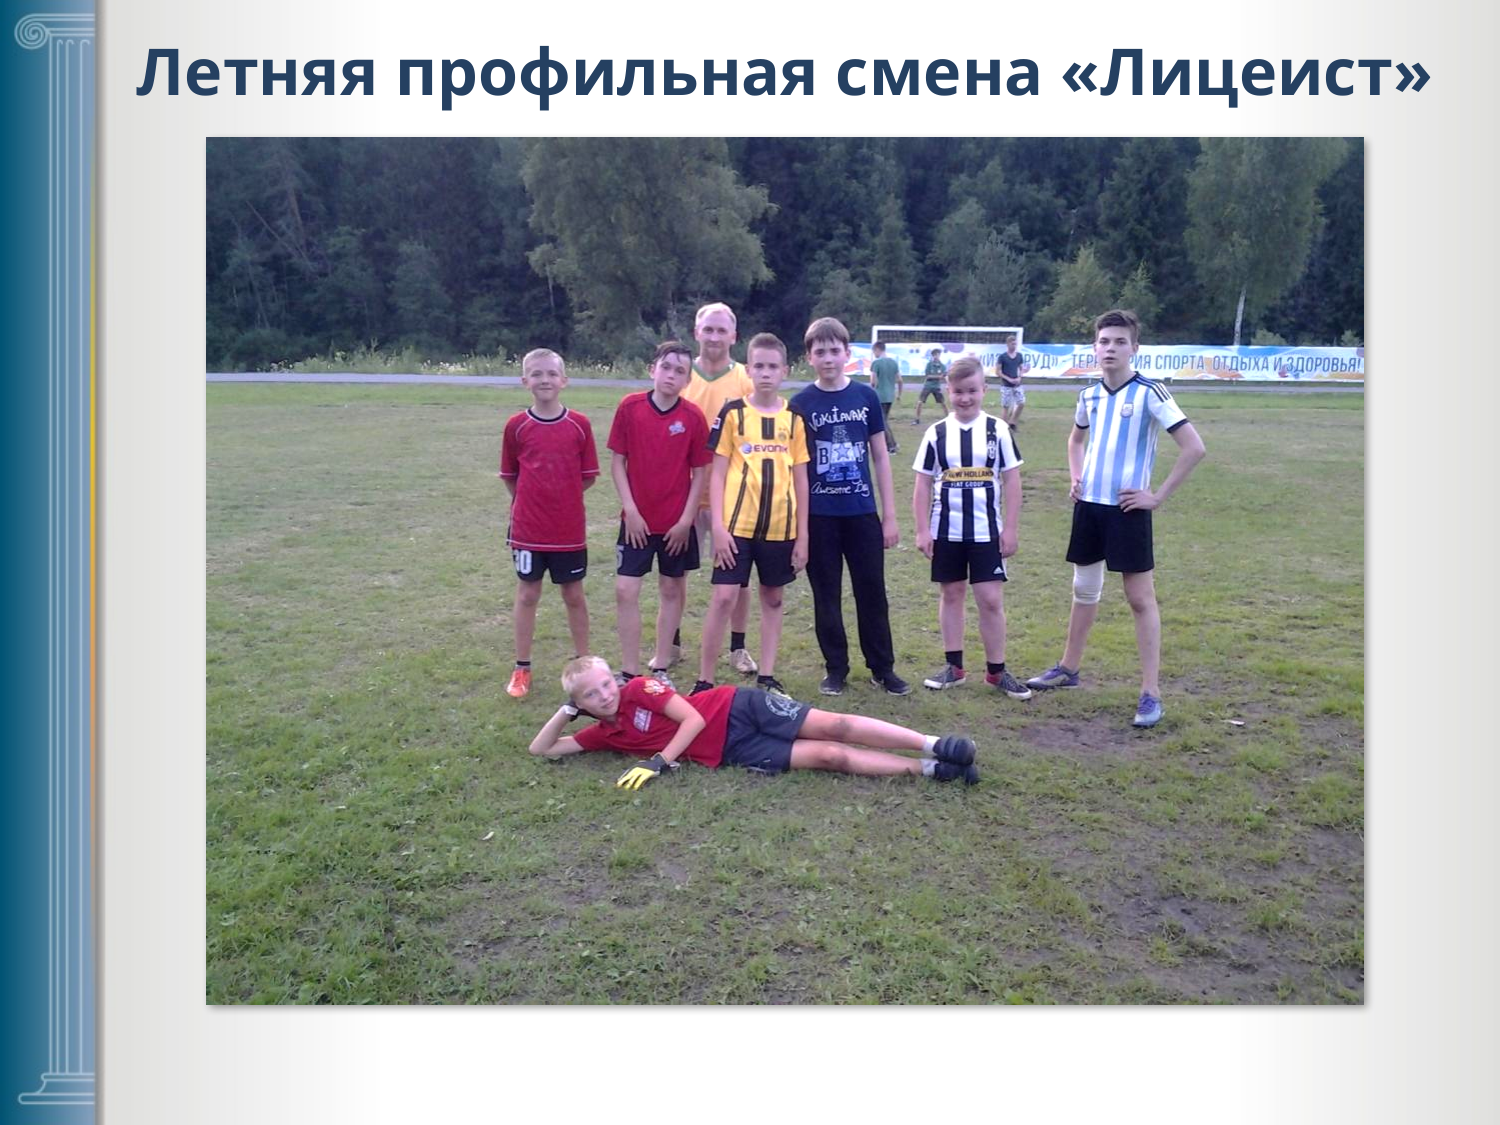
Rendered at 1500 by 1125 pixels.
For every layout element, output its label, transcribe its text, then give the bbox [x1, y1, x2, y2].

title Летняя профильная смена «Лицеист» [117, 23, 1454, 126]
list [206, 136, 1364, 1006]
picture [7, 0, 1500, 1125]
